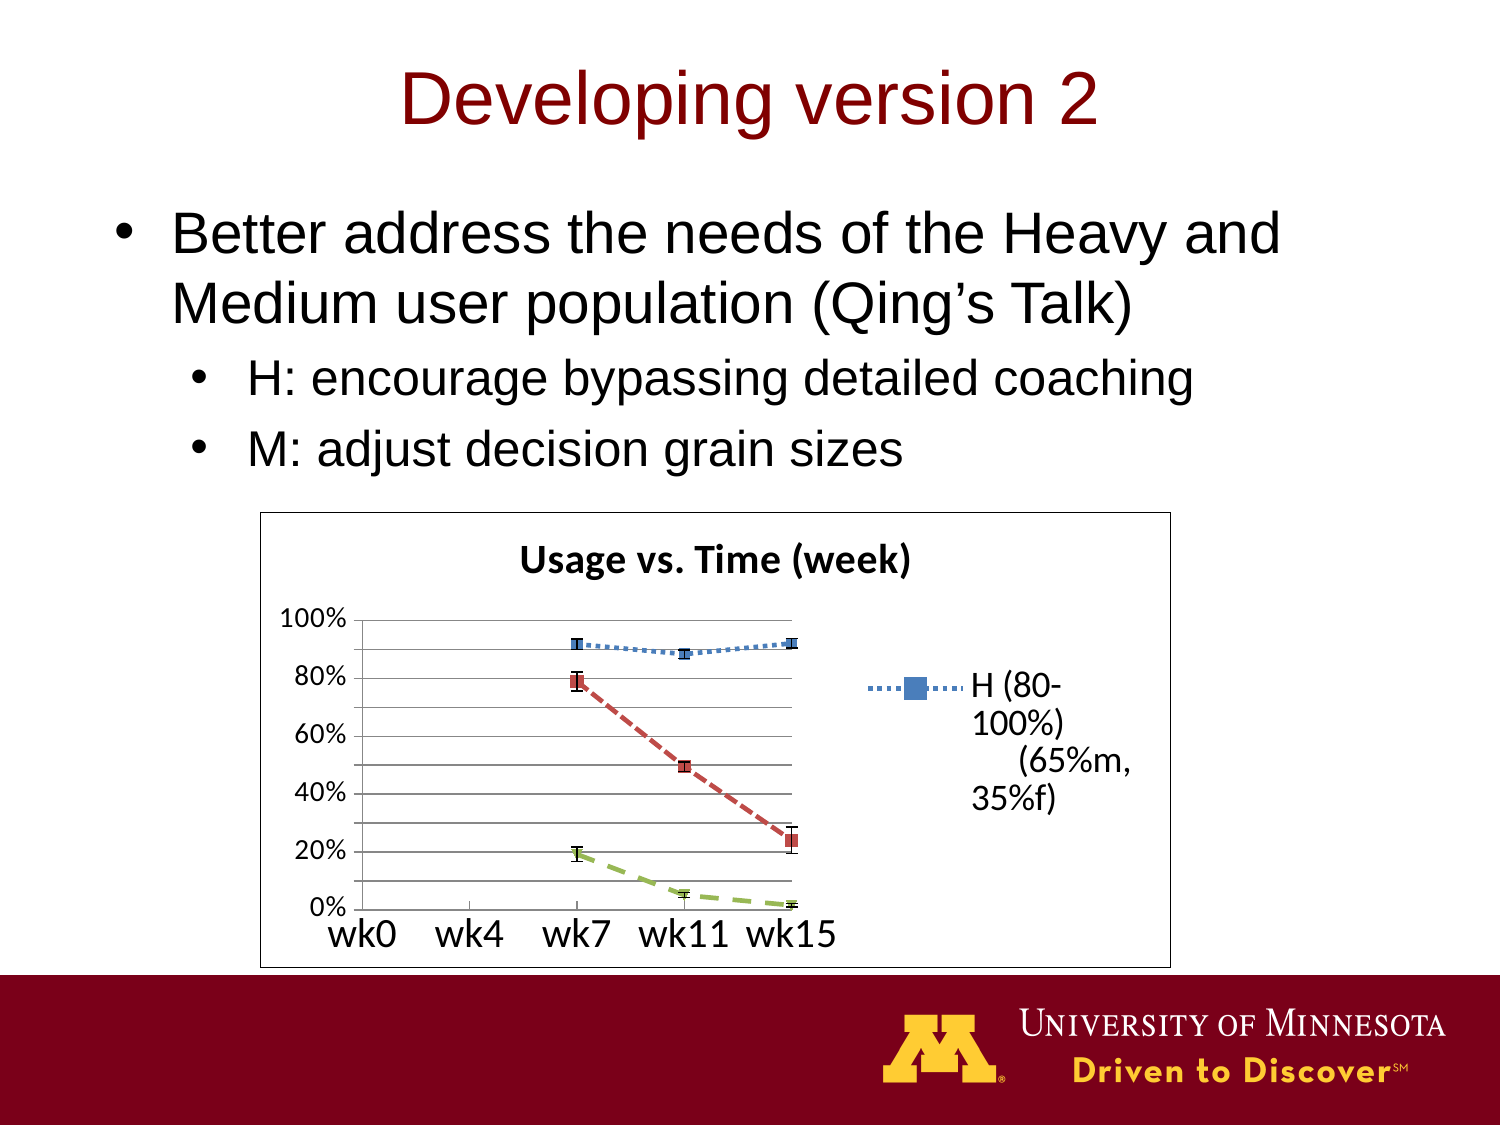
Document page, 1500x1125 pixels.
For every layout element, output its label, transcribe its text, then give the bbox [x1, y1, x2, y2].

text_box Better address the needs of the Heavy and Medium user population (Qing’s Talk) H: encourage bypassing detailed coaching M: adjust decision grain sizes [99, 187, 1332, 531]
title Developing version 2 [112, 0, 1388, 189]
chart [260, 512, 1172, 968]
picture [0, 975, 1500, 1125]
